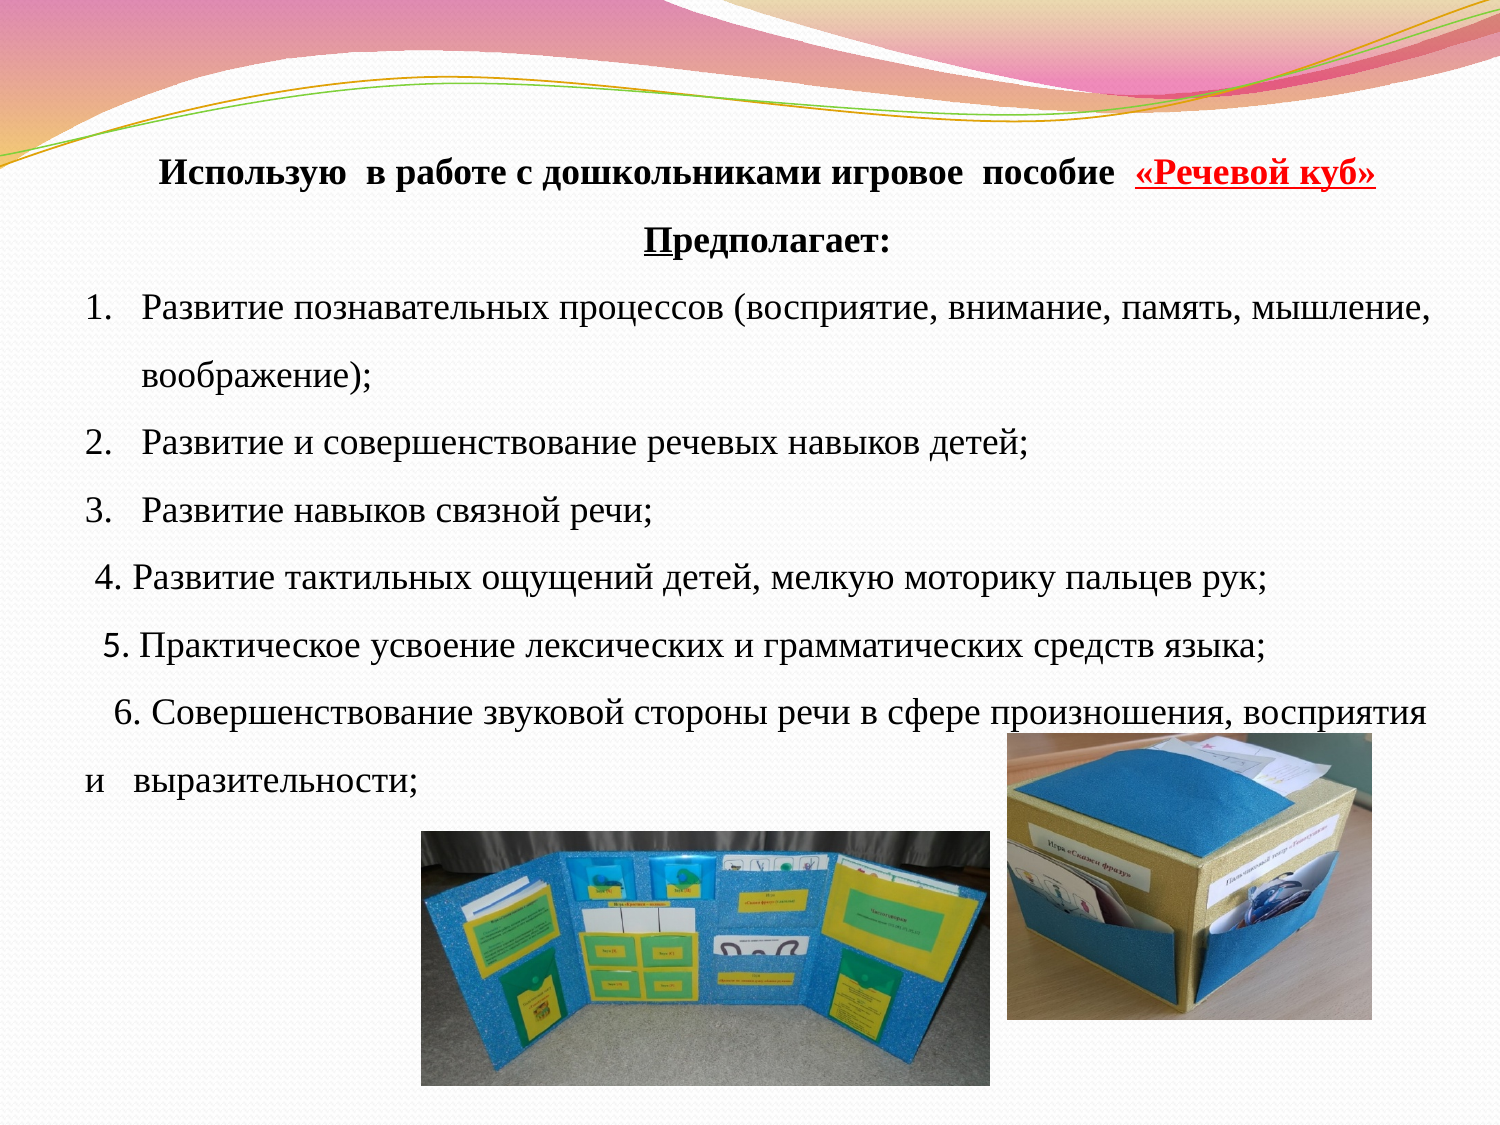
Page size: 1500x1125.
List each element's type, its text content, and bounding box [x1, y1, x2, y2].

text_box Использую в работе с дошкольниками игровое пособие «Речевой куб» Предполагает: Развитие познавательных процессов (восприятие, внимание, память, мышление, воображение); Развитие и совершенствование речевых навыков детей; Развитие навыков связной речи; 4. Развитие тактильных ощущений детей, мелкую моторику пальцев рук; 5. Практическое усвоение лексических и грамматических средств языка; 6. Совершенствование звуковой стороны речи в сфере произношения, восприятия и выразительности; [70, 117, 1465, 807]
picture [421, 831, 990, 1087]
picture [1007, 733, 1372, 1020]
